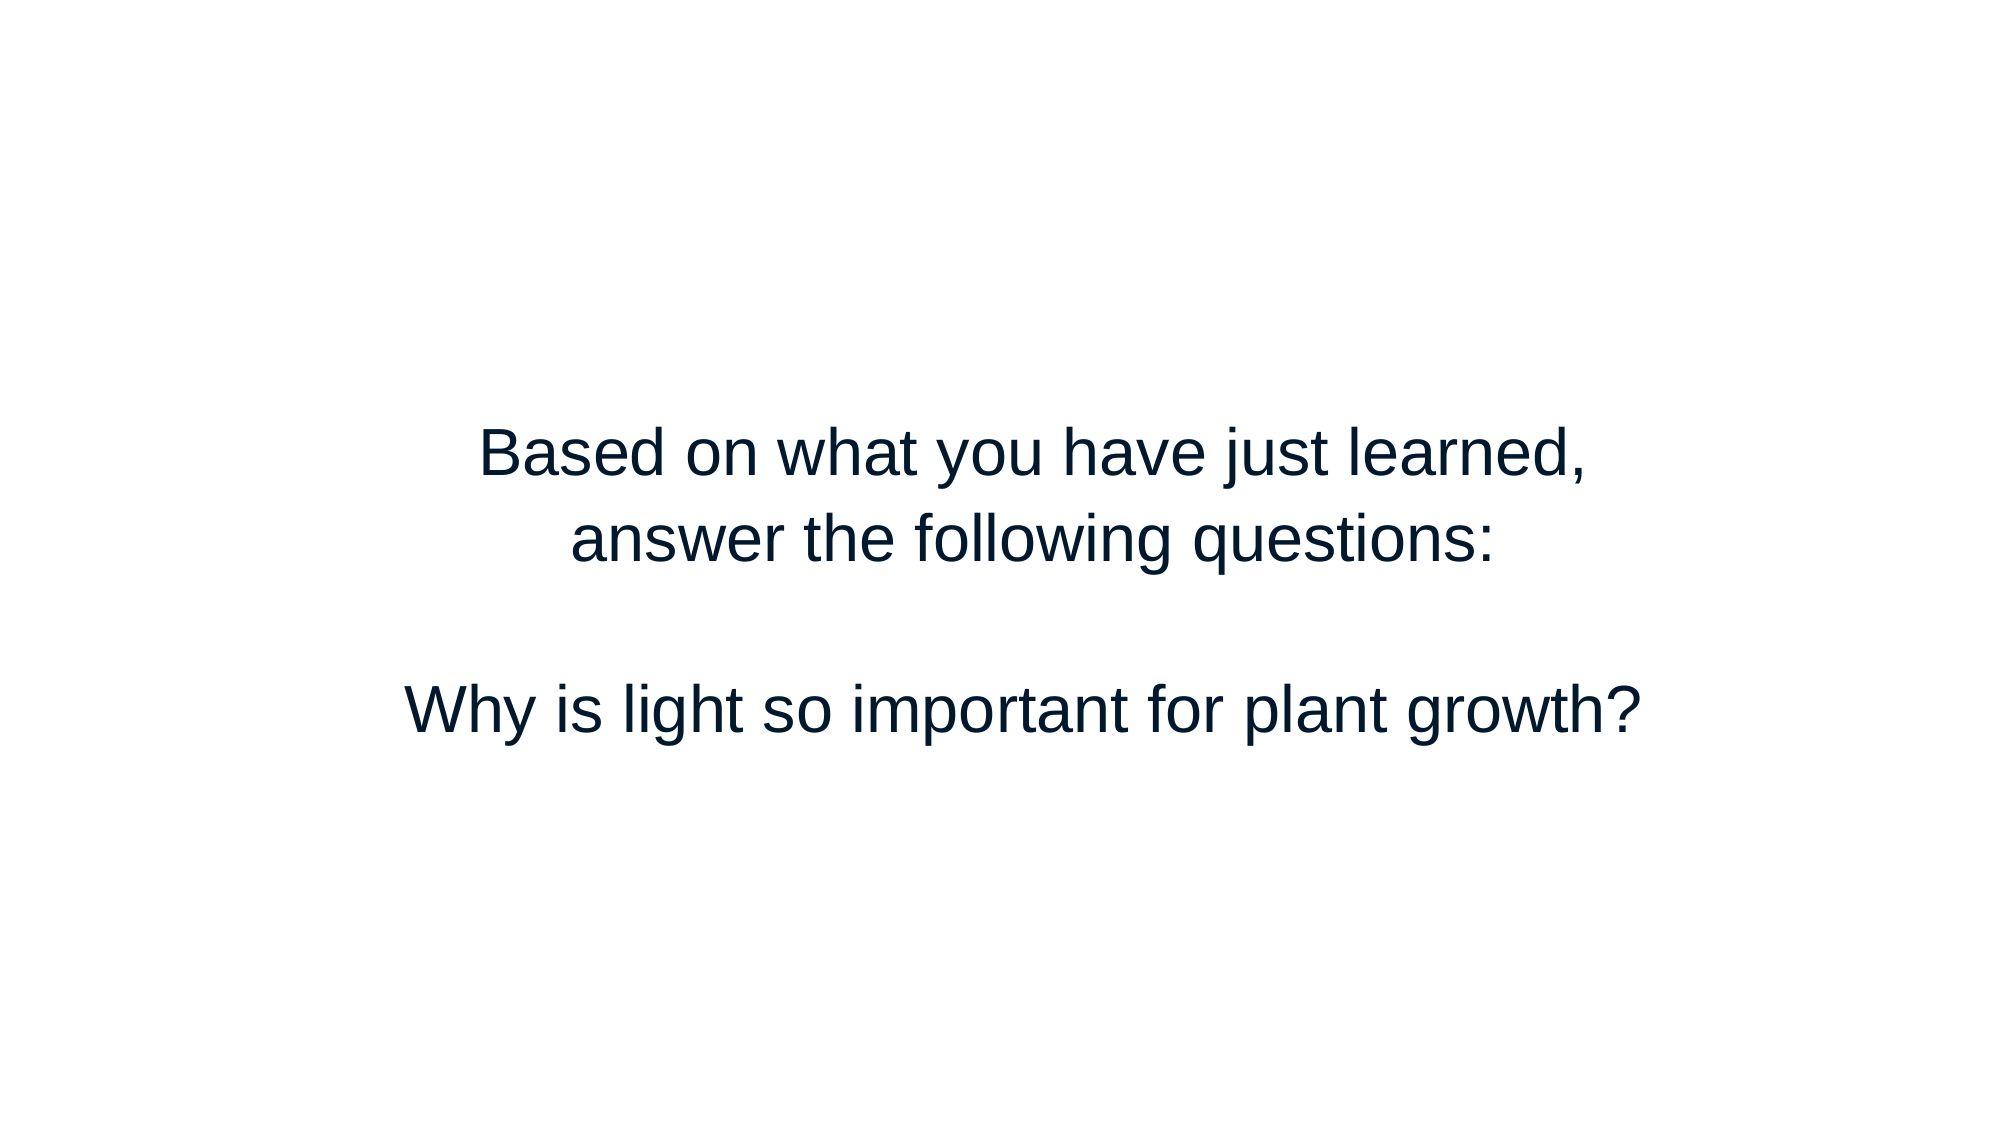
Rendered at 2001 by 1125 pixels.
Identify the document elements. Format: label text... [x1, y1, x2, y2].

title Based on what you have just learned, answer the following questions: Why is light so important for plant growth? [180, 505, 1906, 724]
